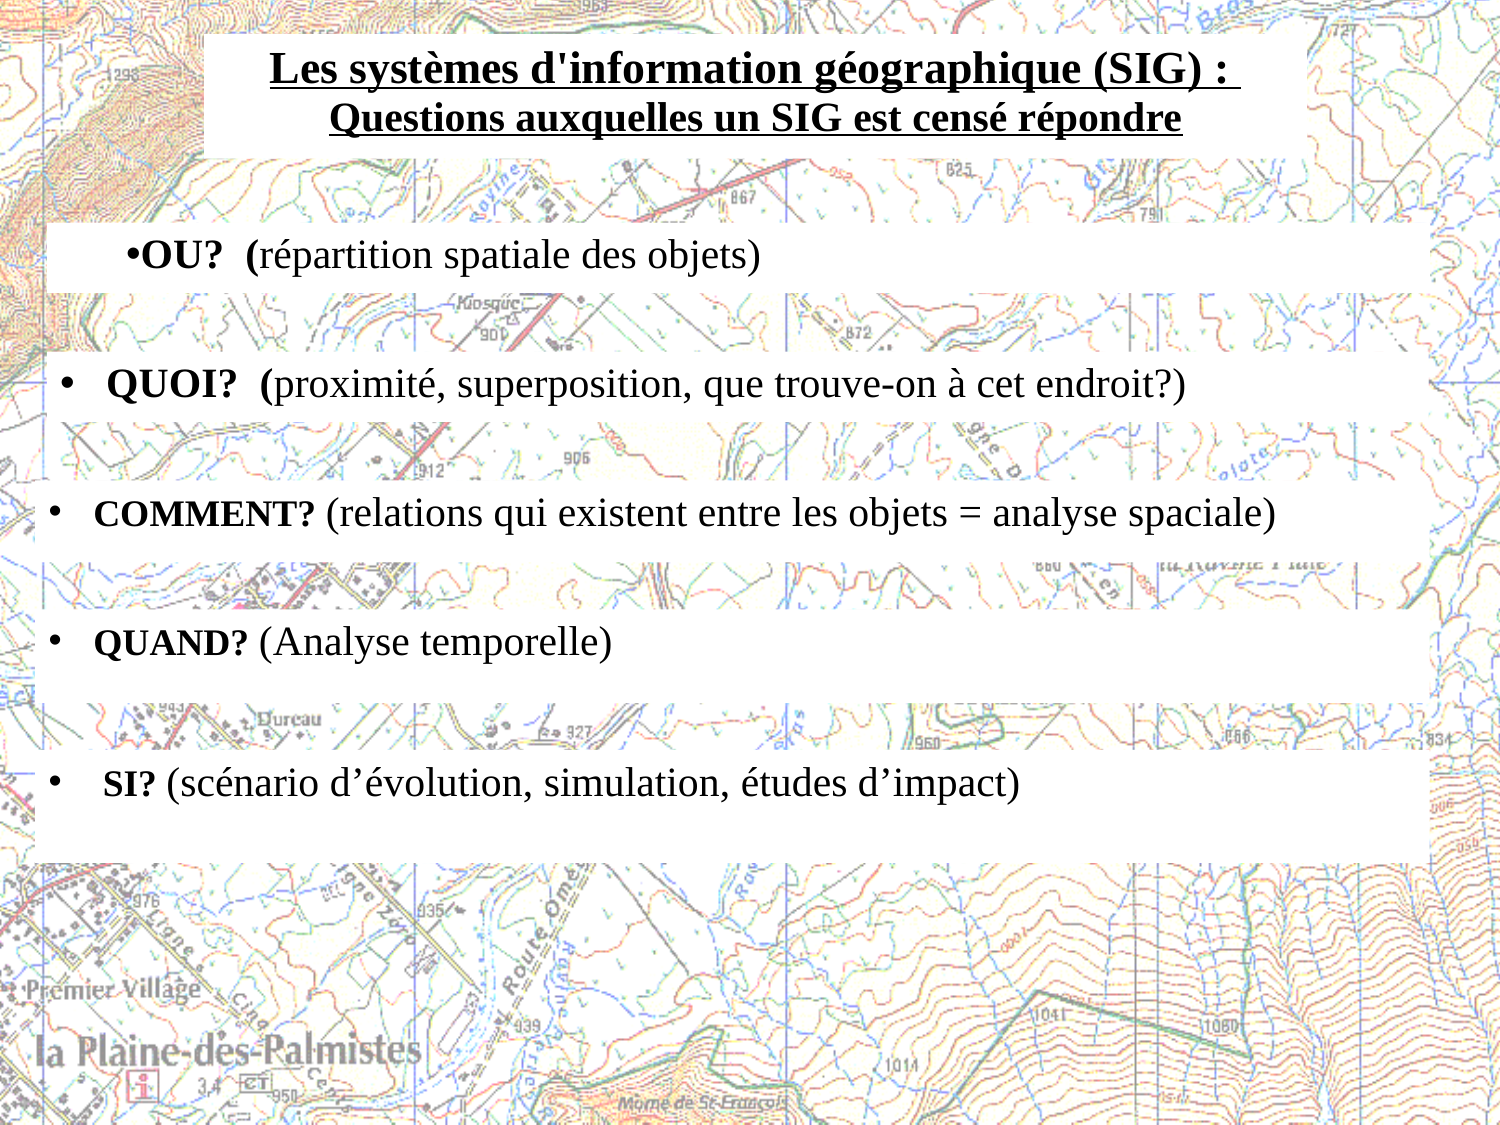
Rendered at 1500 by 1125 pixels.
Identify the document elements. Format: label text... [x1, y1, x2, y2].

text_box QUOI? (proximité, superposition, que trouve-on à cet endroit?) [46, 351, 1429, 422]
text_box QUAND? (Analyse temporelle) [35, 609, 1430, 704]
text_box OU? (répartition spatiale des objets) [46, 222, 1431, 293]
text_box Les systèmes d'information géographique (SIG) : Questions auxquelles un SIG est censé répondre [204, 34, 1307, 159]
text_box SI? (scénario d’évolution, simulation, études d’impact) [35, 749, 1430, 863]
text_box COMMENT? (relations qui existent entre les objets = analyse spaciale) [35, 480, 1430, 563]
picture [0, 0, 1500, 1125]
